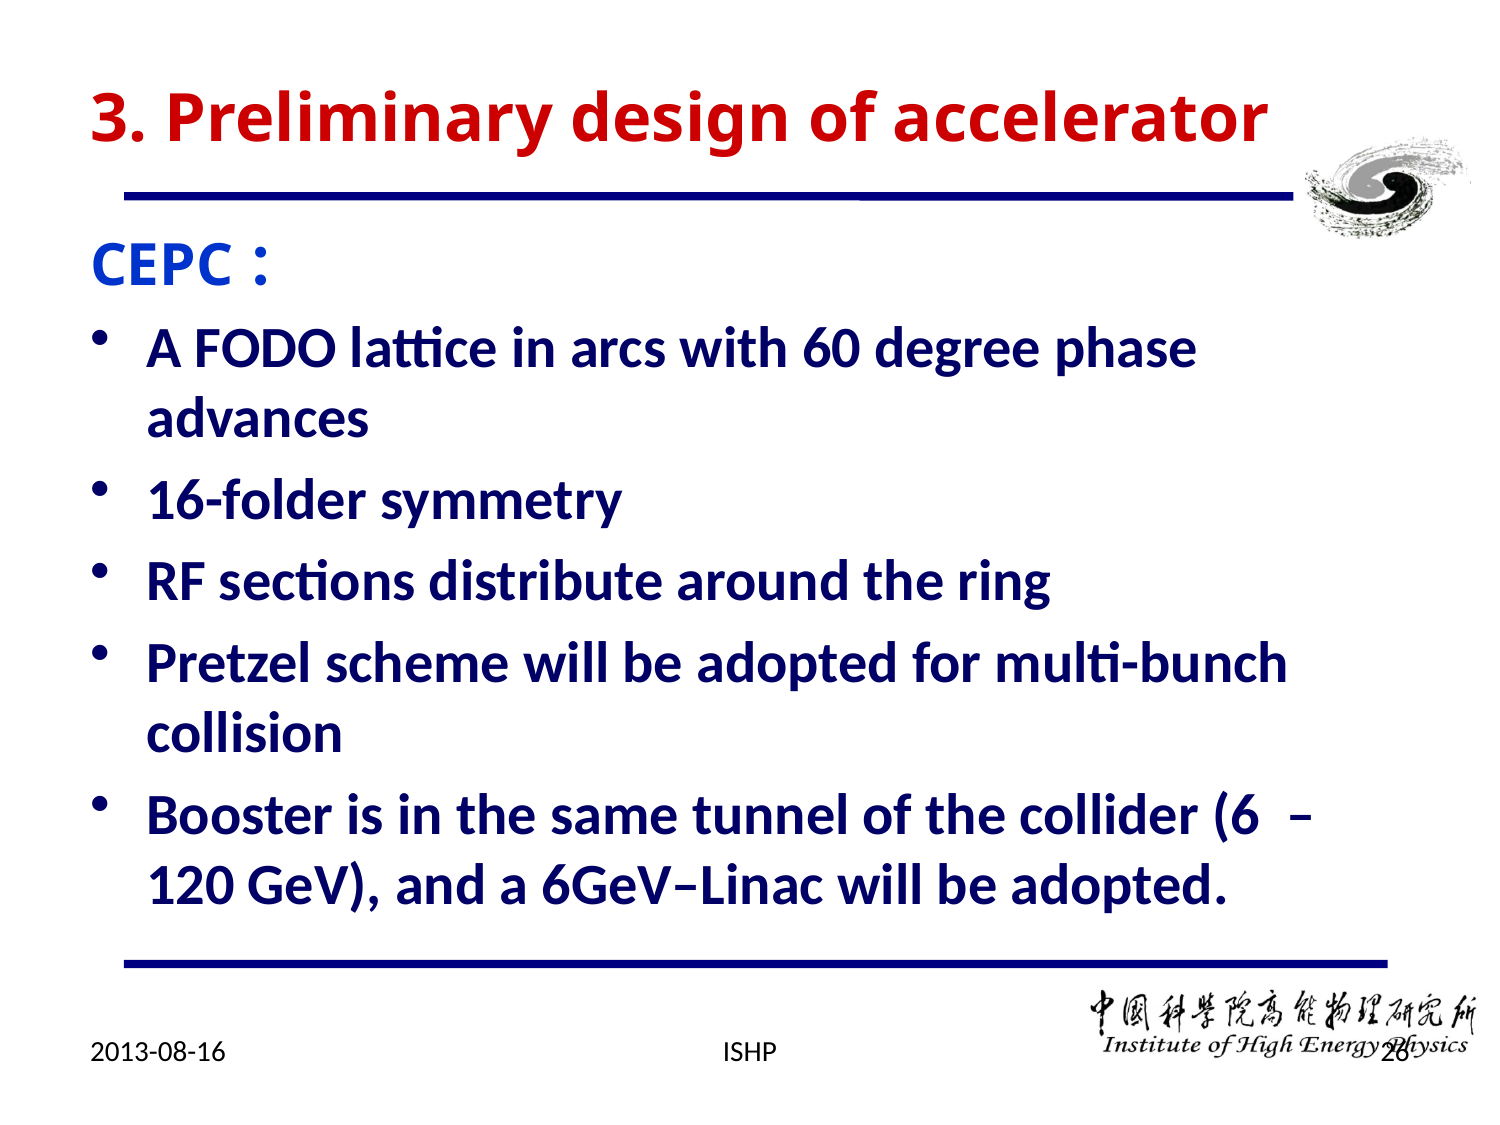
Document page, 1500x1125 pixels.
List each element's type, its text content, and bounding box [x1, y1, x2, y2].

picture [1305, 132, 1471, 244]
picture [1080, 983, 1482, 1059]
slide_number 26 [1074, 1024, 1426, 1103]
list CEPC： A FODO lattice in arcs with 60 degree phase advances 16-folder symmetry RF sections distribute around the ring Pretzel scheme will be adopted for multi-bunch collision Booster is in the same tunnel of the collider (6 – 120 GeV), and a 6GeV–Linac will be adopted. [75, 220, 1425, 963]
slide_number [74, 1024, 426, 1103]
footer ISHP [512, 1024, 988, 1103]
title 3. Preliminary design of accelerator [75, 45, 1425, 185]
